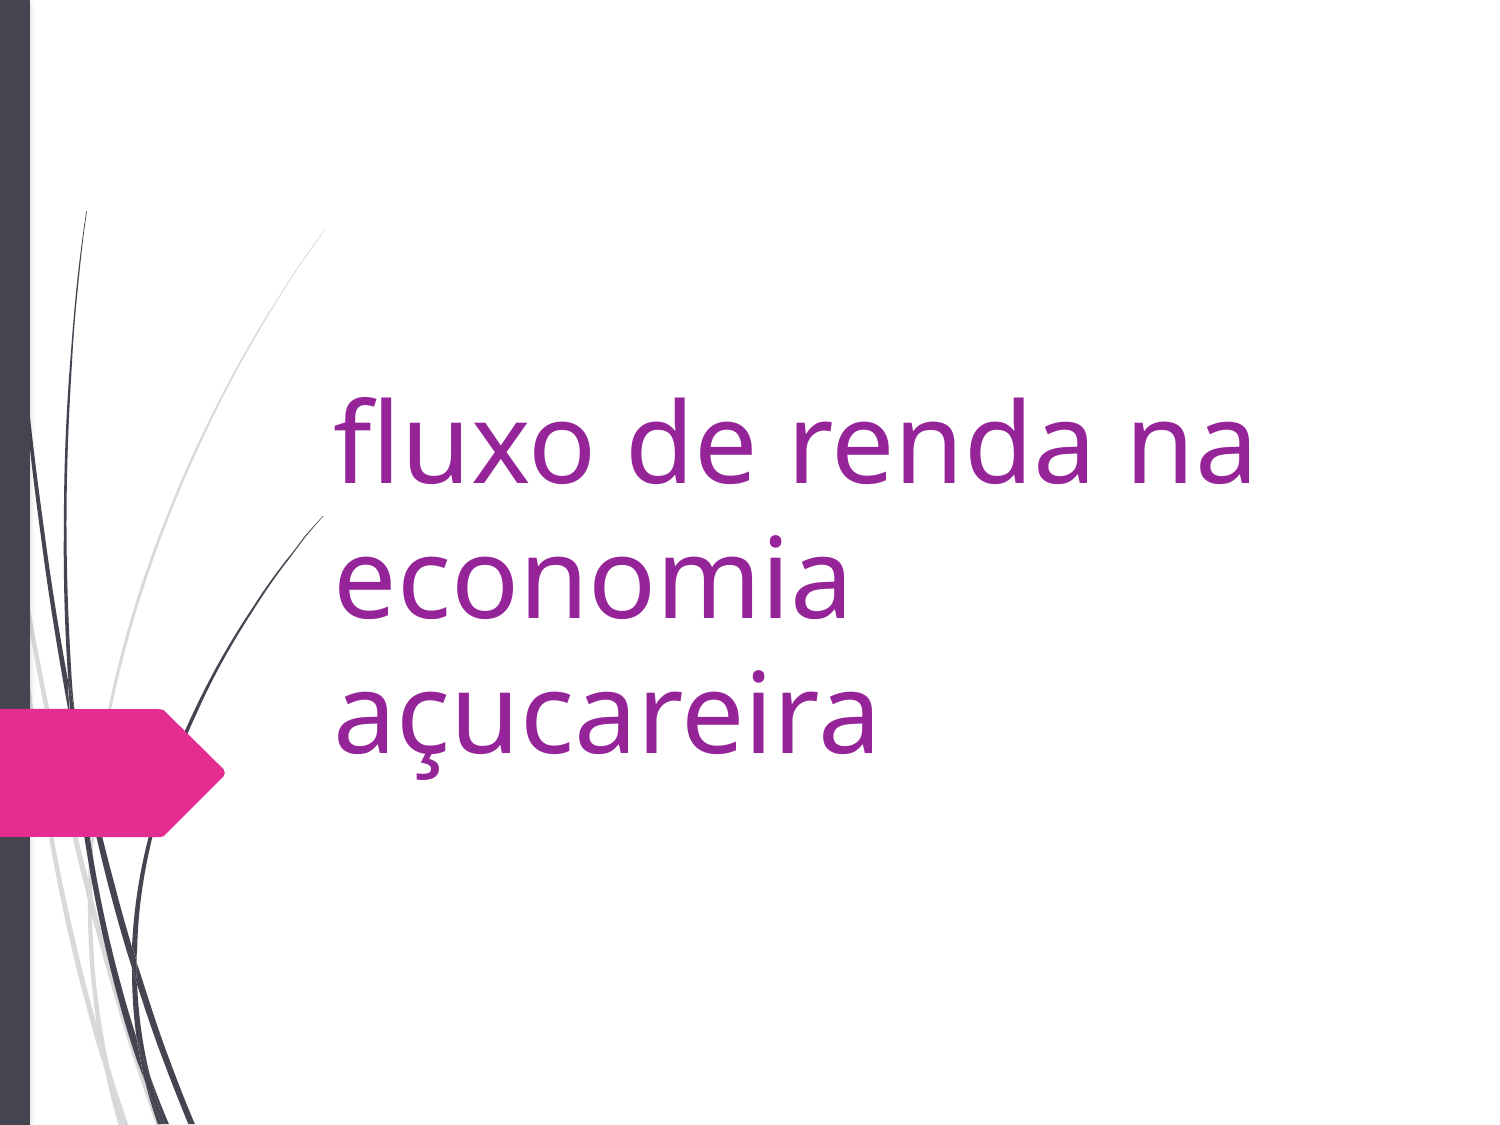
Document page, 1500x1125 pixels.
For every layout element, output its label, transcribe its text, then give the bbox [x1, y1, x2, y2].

title fluxo de renda na economia açucareira [318, 412, 1402, 784]
